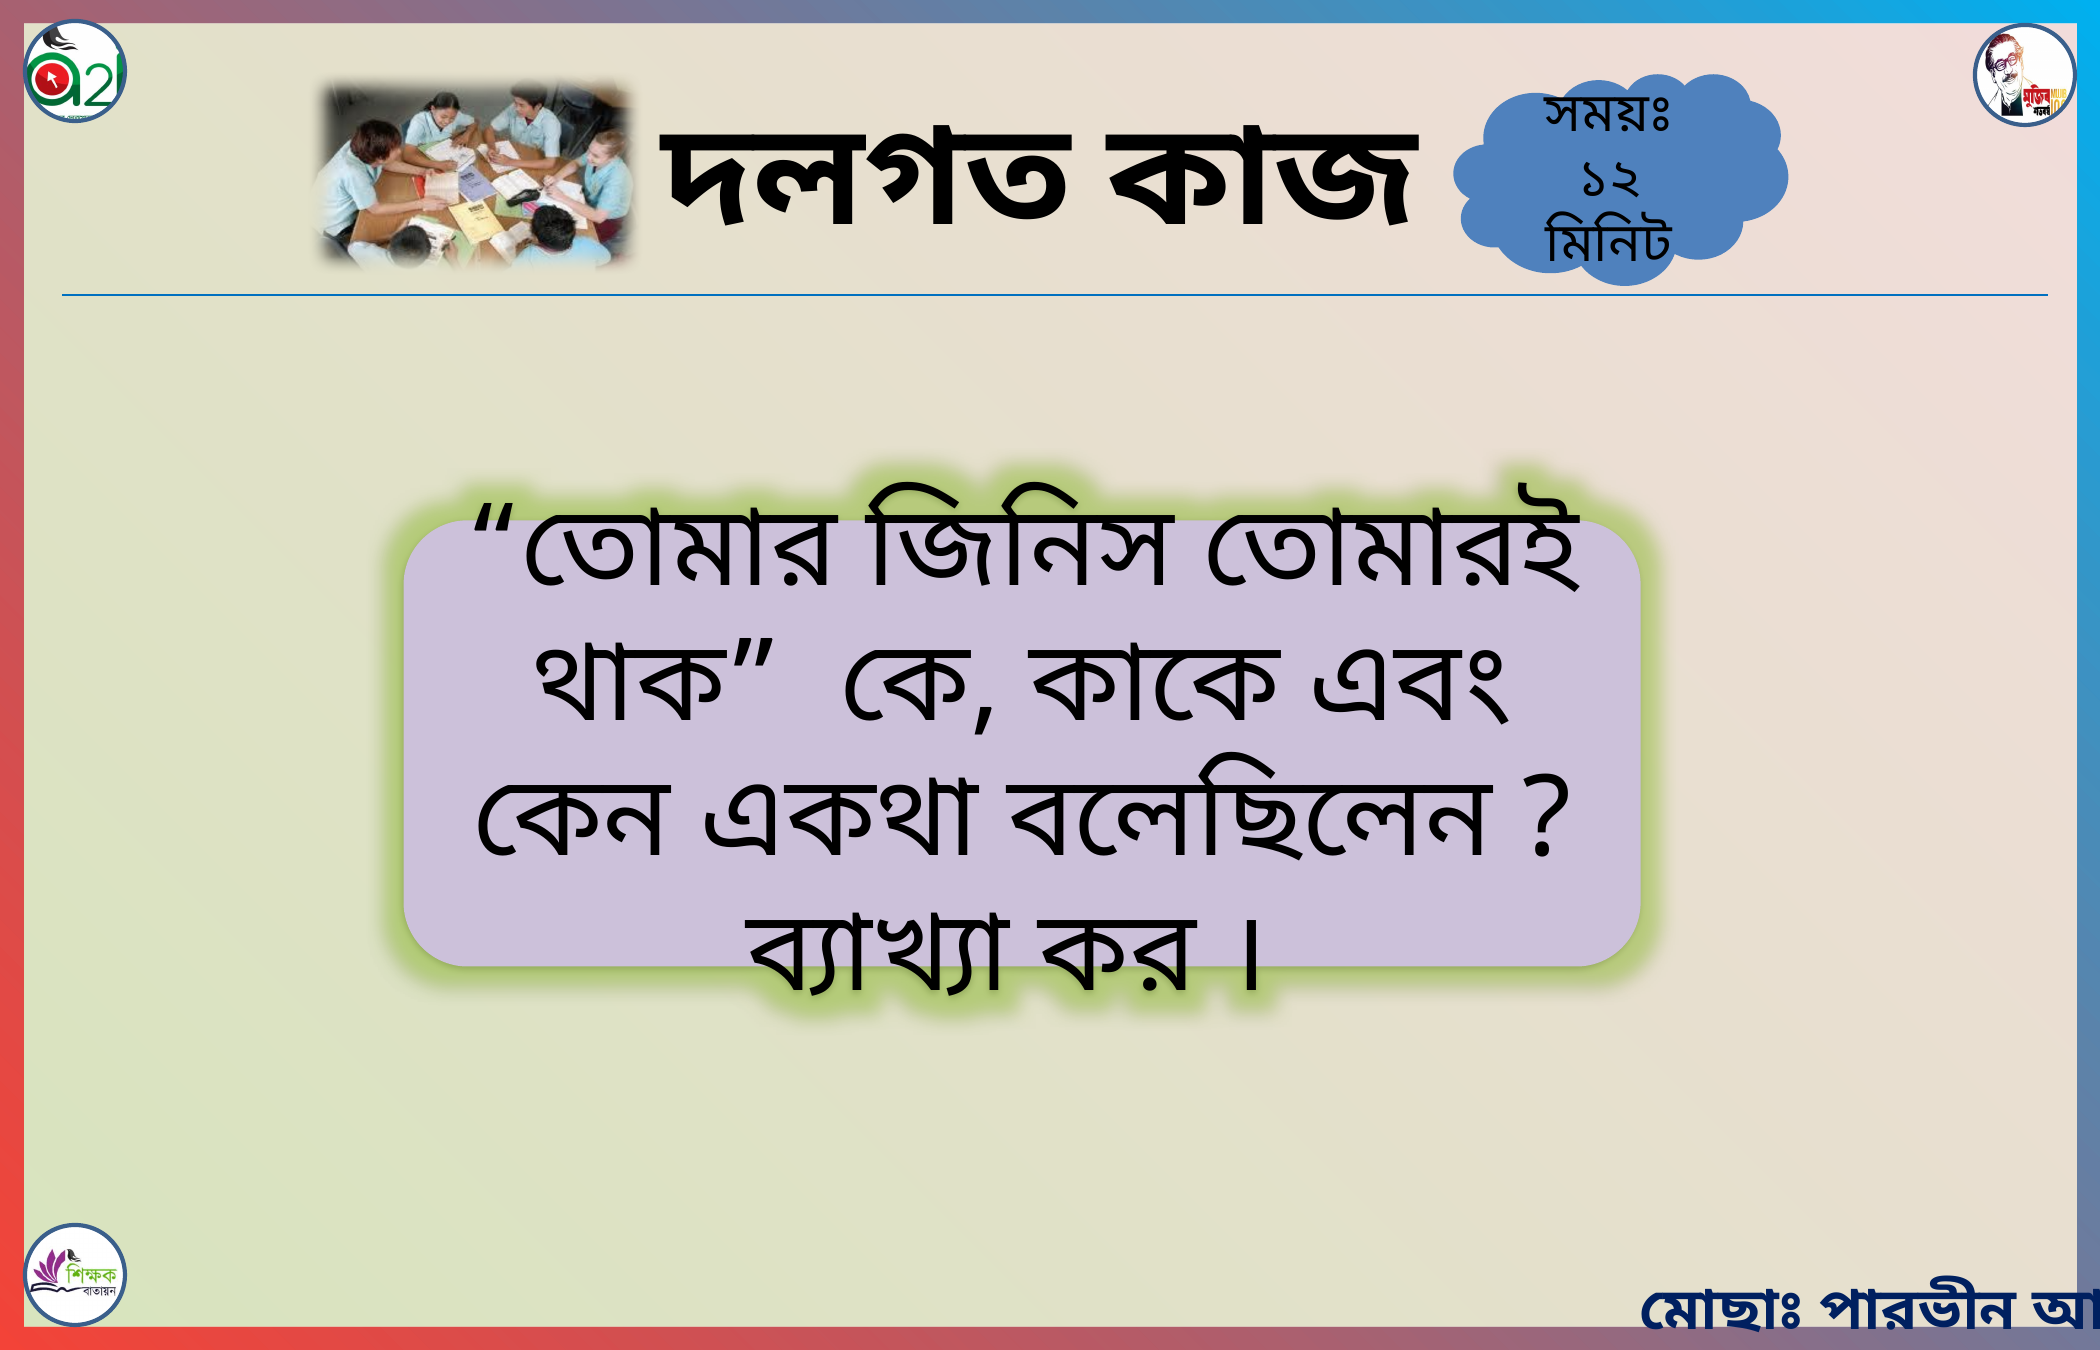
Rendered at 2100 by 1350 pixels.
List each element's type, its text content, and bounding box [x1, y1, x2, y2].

text_box সময়ঃ ১২ মিনিট [1451, 72, 1791, 289]
picture [28, 24, 122, 118]
picture [28, 1228, 122, 1322]
picture [1978, 28, 2072, 122]
text_box “তোমার জিনিস তোমারই থাক” কে, কাকে এবং কেন একথা বলেছিলেন ? ব্যাখ্যা কর । [402, 519, 1642, 968]
text_box দলগত কাজ [645, 72, 1436, 263]
picture [307, 70, 644, 276]
